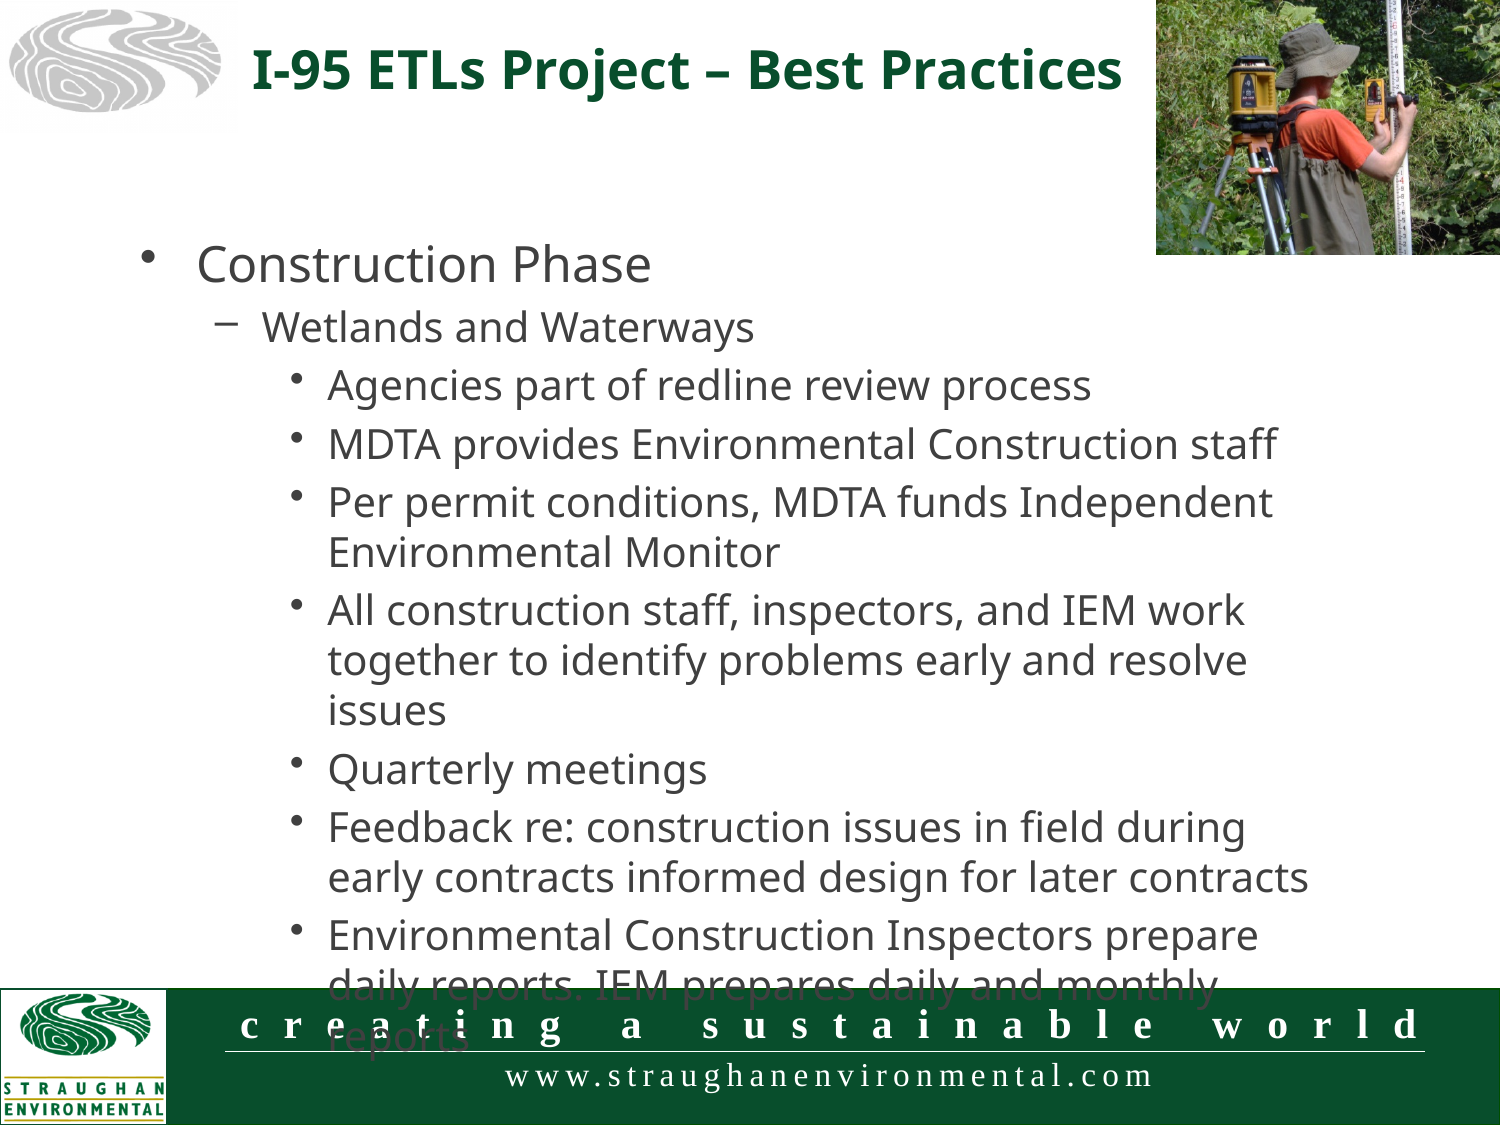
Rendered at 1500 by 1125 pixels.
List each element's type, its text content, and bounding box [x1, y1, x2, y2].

title I-95 ETLs Project – Best Practices [237, 24, 1147, 175]
list Construction Phase Wetlands and Waterways Agencies part of redline review process MDTA provides Environmental Construction staff Per permit conditions, MDTA funds Independent Environmental Monitor All construction staff, inspectors, and IEM work together to identify problems early and resolve issues Quarterly meetings Feedback re: construction issues in field during early contracts informed design for later contracts Environmental Construction Inspectors prepare daily reports. IEM prepares daily and monthly reports [125, 224, 1350, 1038]
picture [1, 990, 166, 1124]
picture [1152, 0, 1500, 255]
